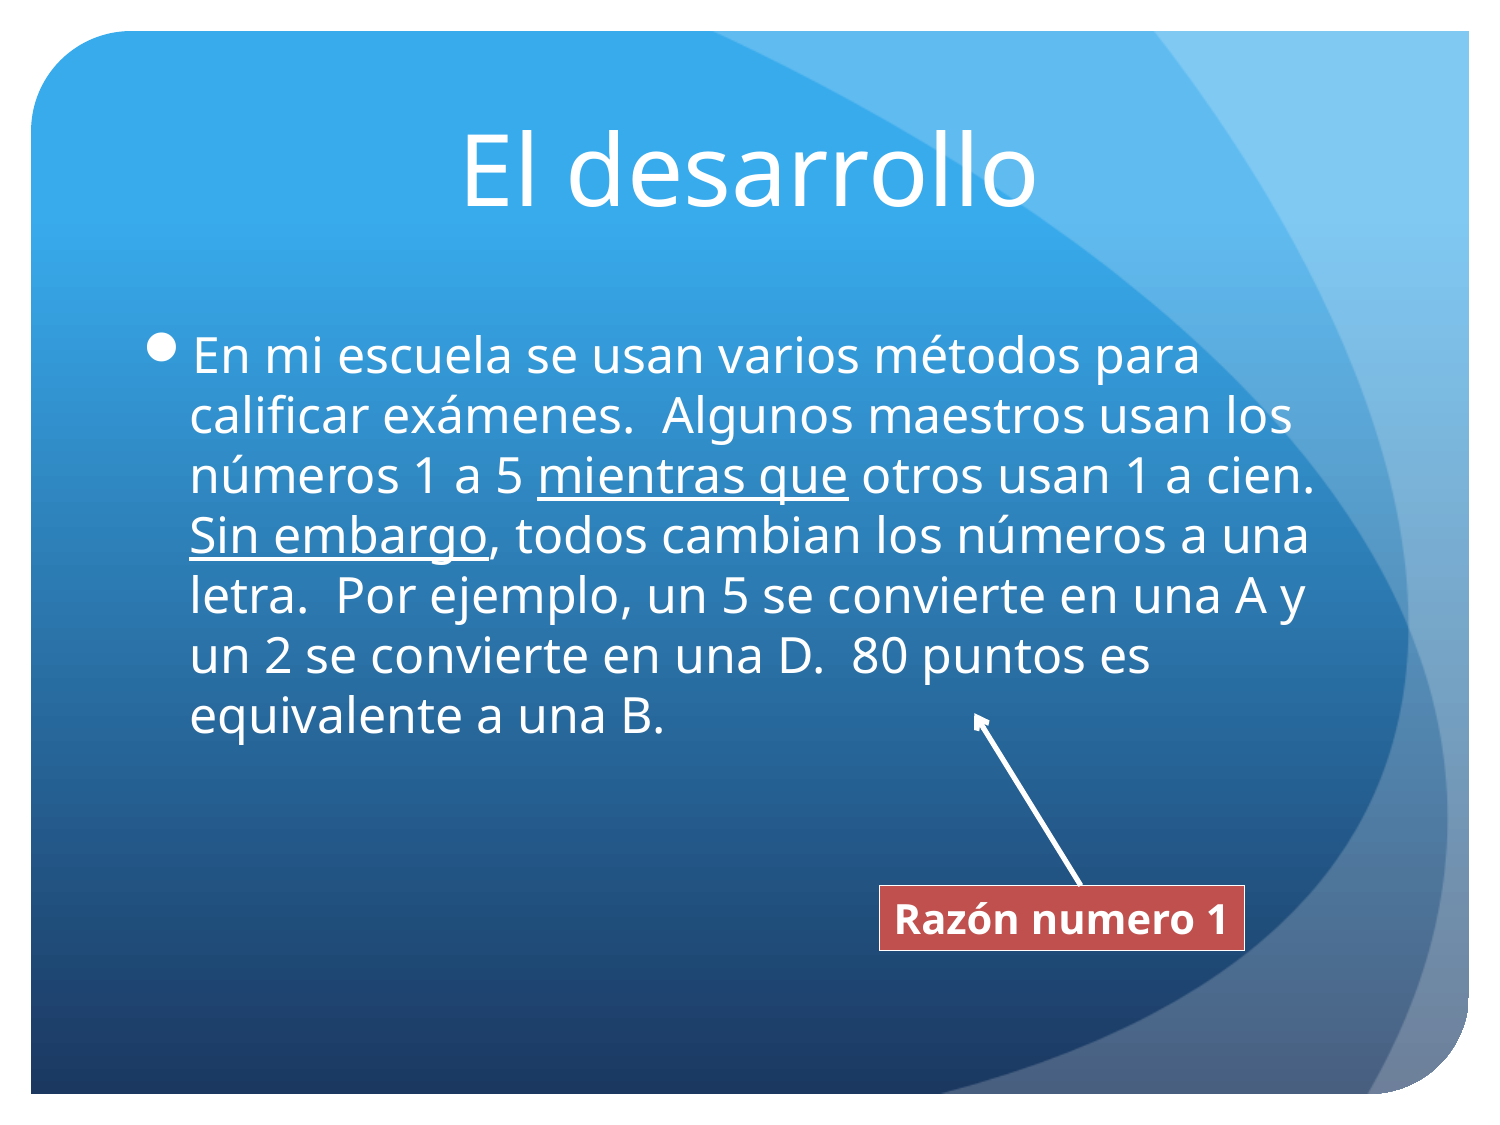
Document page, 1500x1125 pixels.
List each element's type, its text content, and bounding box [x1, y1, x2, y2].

text_box Razón numero 1 [879, 885, 1245, 951]
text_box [973, 712, 1081, 886]
picture [24, 30, 1473, 1094]
list En mi escuela se usan varios métodos para calificar exámenes. Algunos maestros usan los números 1 a 5 mientras que otros usan 1 a cien. Sin embargo, todos cambian los números a una letra. Por ejemplo, un 5 se convierte en una A y un 2 se convierte en una D. 80 puntos es equivalente a una B. [127, 316, 1372, 1007]
title El desarrollo [127, 62, 1372, 234]
